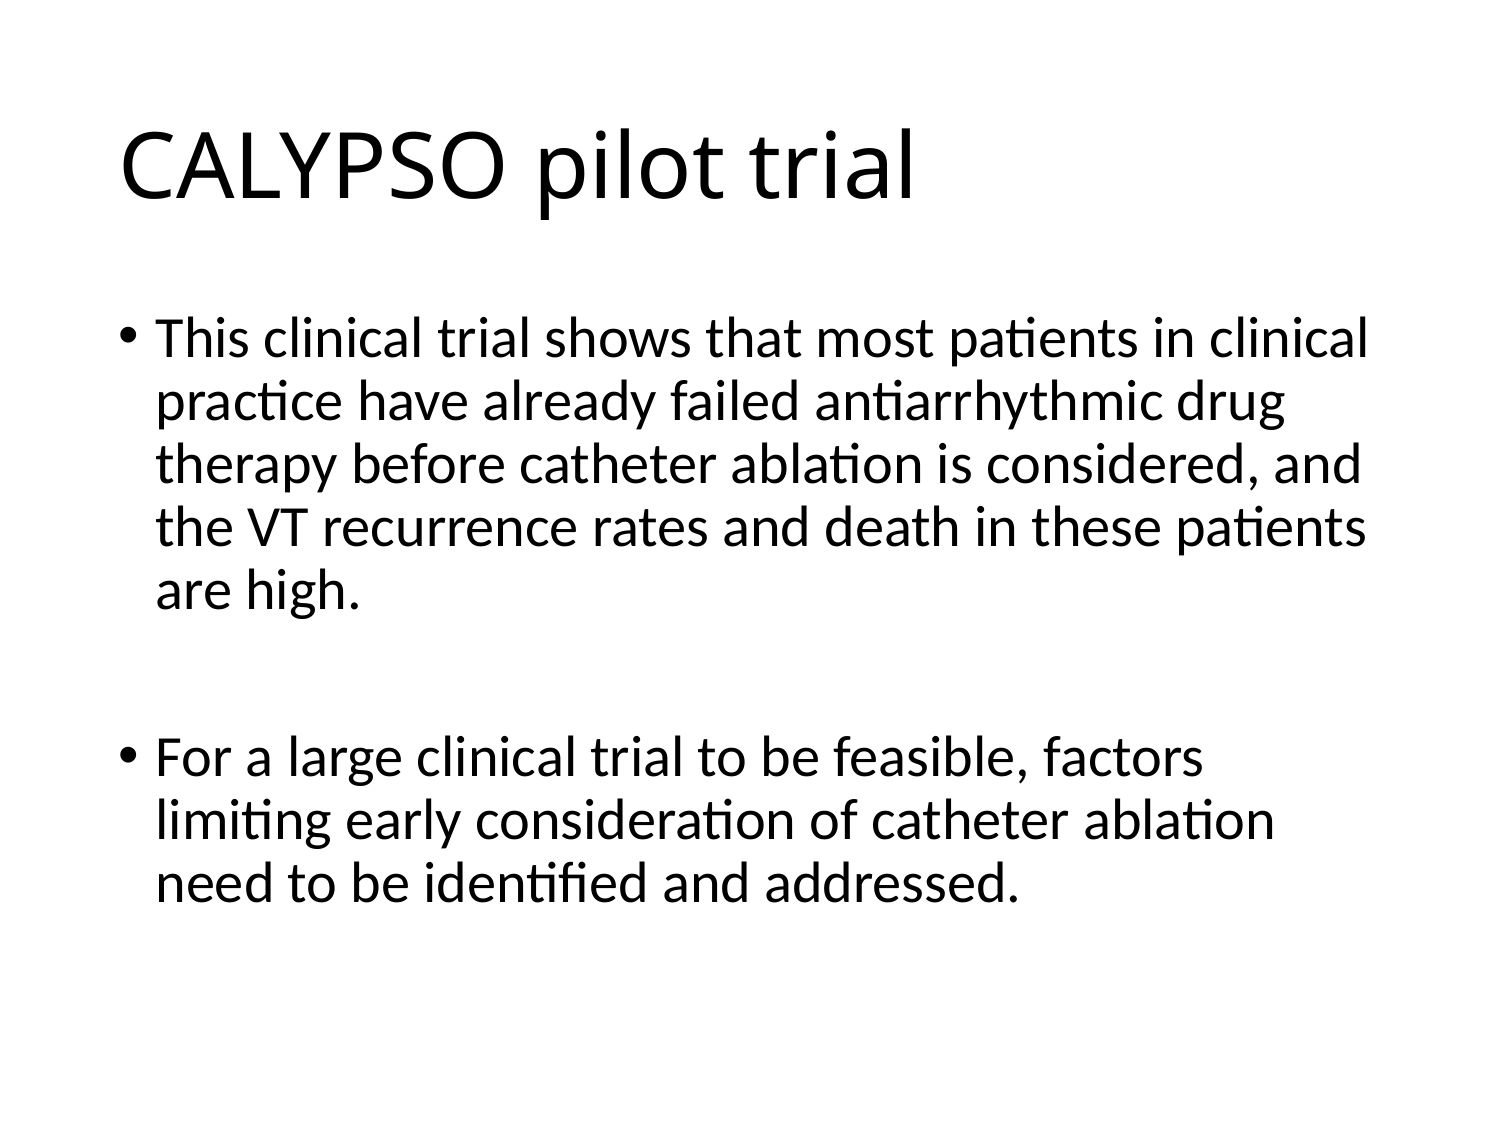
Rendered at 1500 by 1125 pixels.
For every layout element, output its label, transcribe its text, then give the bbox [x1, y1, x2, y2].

title CALYPSO pilot trial [103, 59, 1397, 278]
list This clinical trial shows that most patients in clinical practice have already failed antiarrhythmic drug therapy before catheter ablation is considered, and the VT recurrence rates and death in these patients are high. For a large clinical trial to be feasible, factors limiting early consideration of catheter ablation need to be identified and addressed. [103, 299, 1397, 1014]
